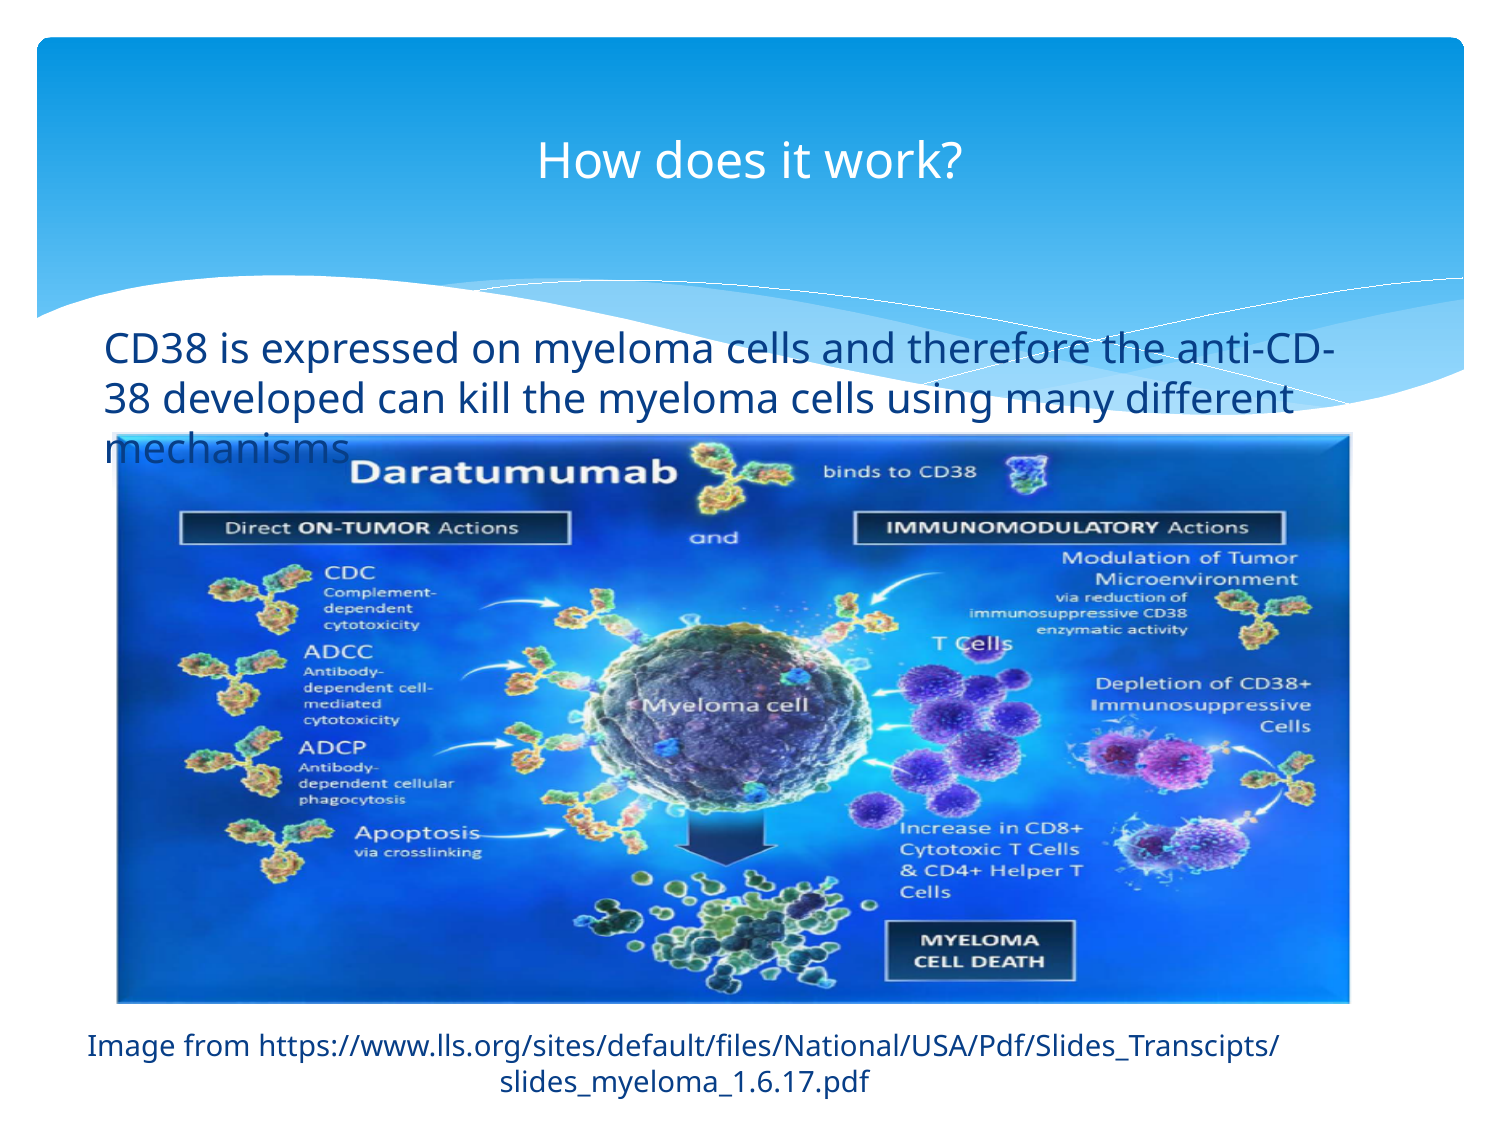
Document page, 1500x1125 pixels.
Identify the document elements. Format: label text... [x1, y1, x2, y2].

title How does it work? [75, 55, 1425, 261]
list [111, 432, 1353, 1006]
list CD38 is expressed on myeloma cells and therefore the anti-CD-38 developed can kill the myeloma cells using many different mechanisms [88, 314, 1389, 1005]
list Image from https://www.lls.org/sites/default/files/National/USA/Pdf/Slides_Transcipts/slides_myeloma_1.6.17.pdf [64, 1020, 1306, 1125]
